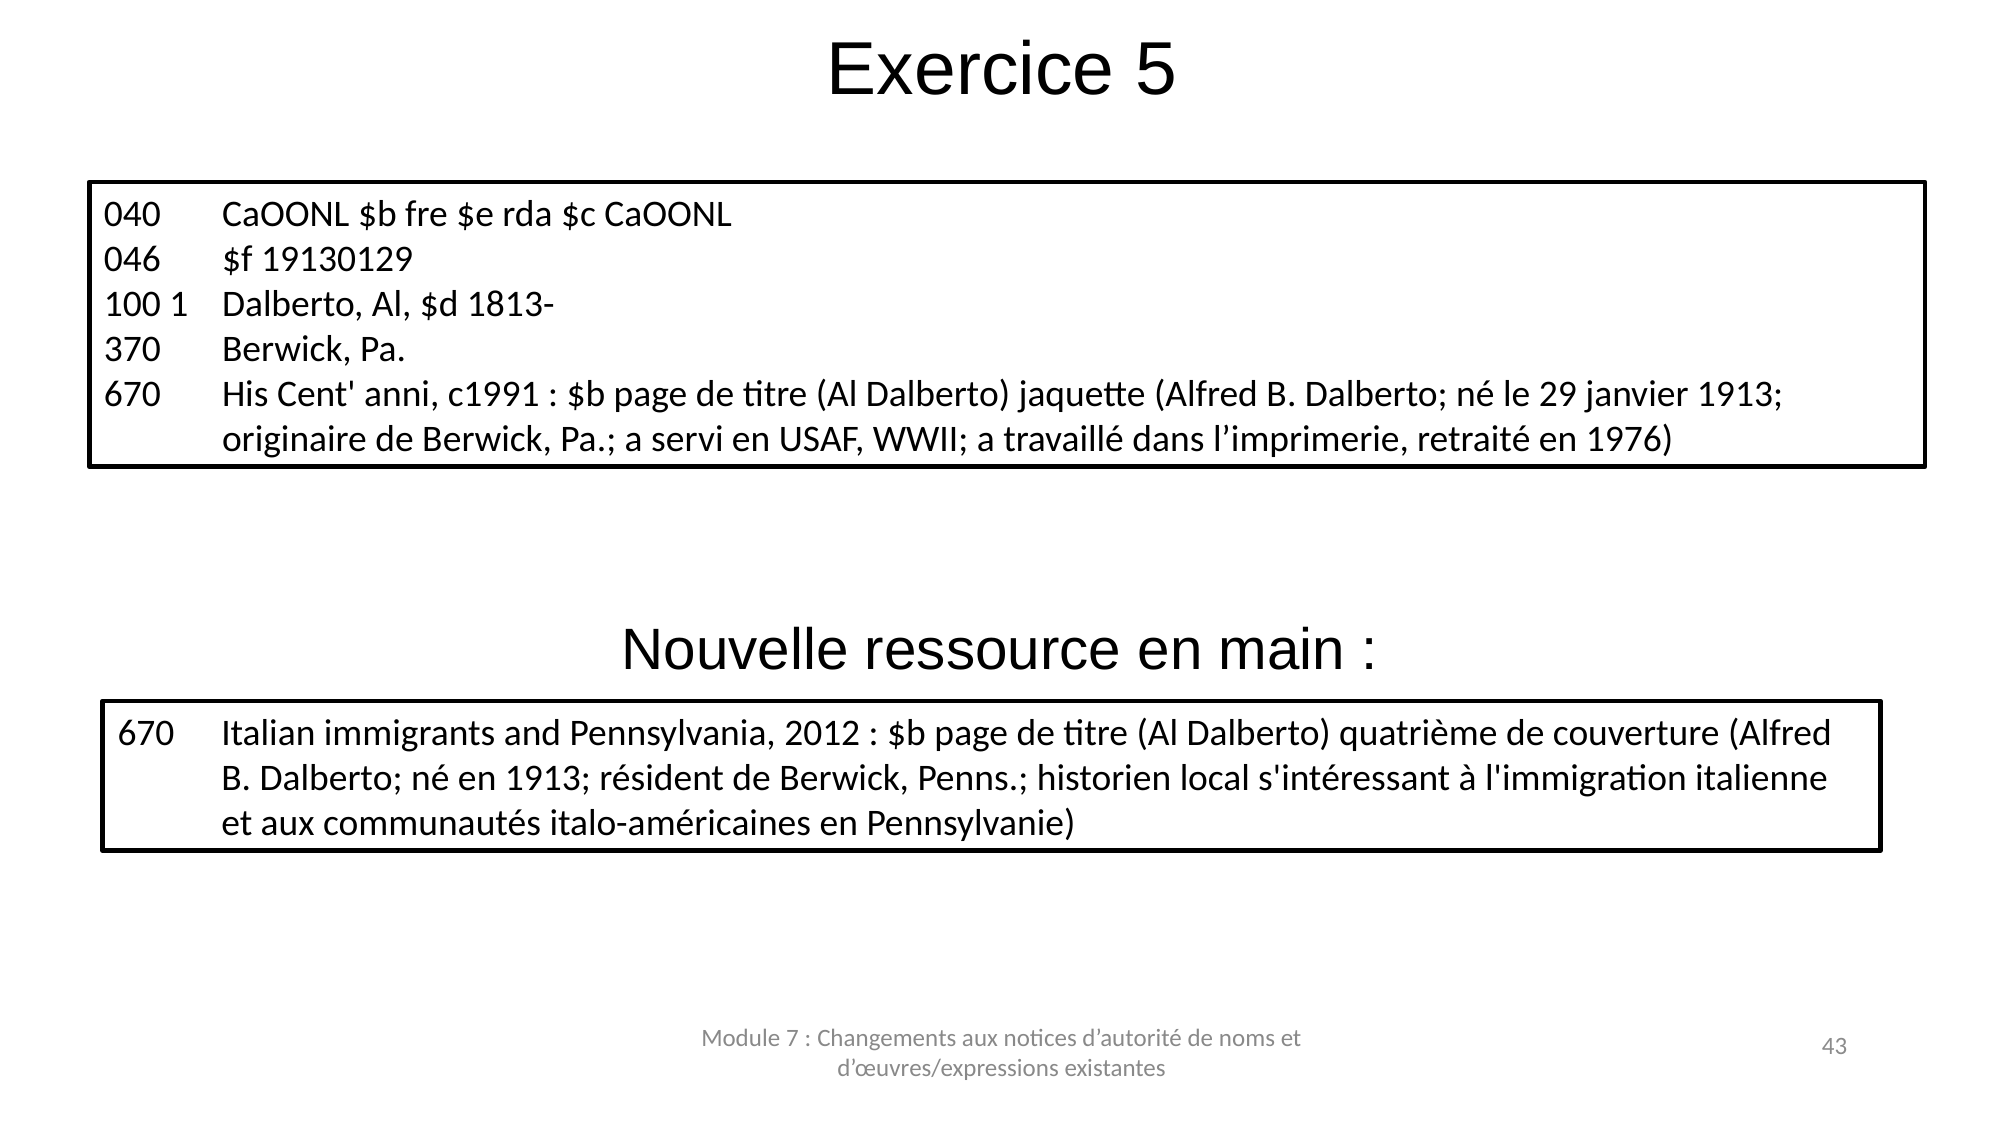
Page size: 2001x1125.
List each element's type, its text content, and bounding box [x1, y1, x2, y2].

slide_number 43 [1412, 1014, 1863, 1075]
footer Module 7 : Changements aux notices d’autorité de noms et d’œuvres/expressions existantes [664, 1021, 1340, 1082]
text_box 040 CaOONL $b fre $e rda $c CaOONL 046 $f 19130129 100 1 Dalberto, Al, $d 1813- 370 Berwick, Pa. 670 His Cent' anni, c1991 : $b page de titre (Al Dalberto) jaquette (Alfred B. Dalberto; né le 29 janvier 1913; originaire de Berwick, Pa.; a servi en USAF, WWII; a travaillé dans l’imprimerie, retraité en 1976) [89, 181, 1925, 467]
text_box 670 Italian immigrants and Pennsylvania, 2012 : $b page de titre (Al Dalberto) quatrième de couverture (Alfred B. Dalberto; né en 1913; résident de Berwick, Penns.; historien local s'intéressant à l'immigration italienne et aux communautés italo-américaines en Pennsylvanie) [102, 701, 1881, 851]
text_box Nouvelle ressource en main : [320, 603, 1680, 689]
title Exercice 5 [75, 21, 1929, 120]
